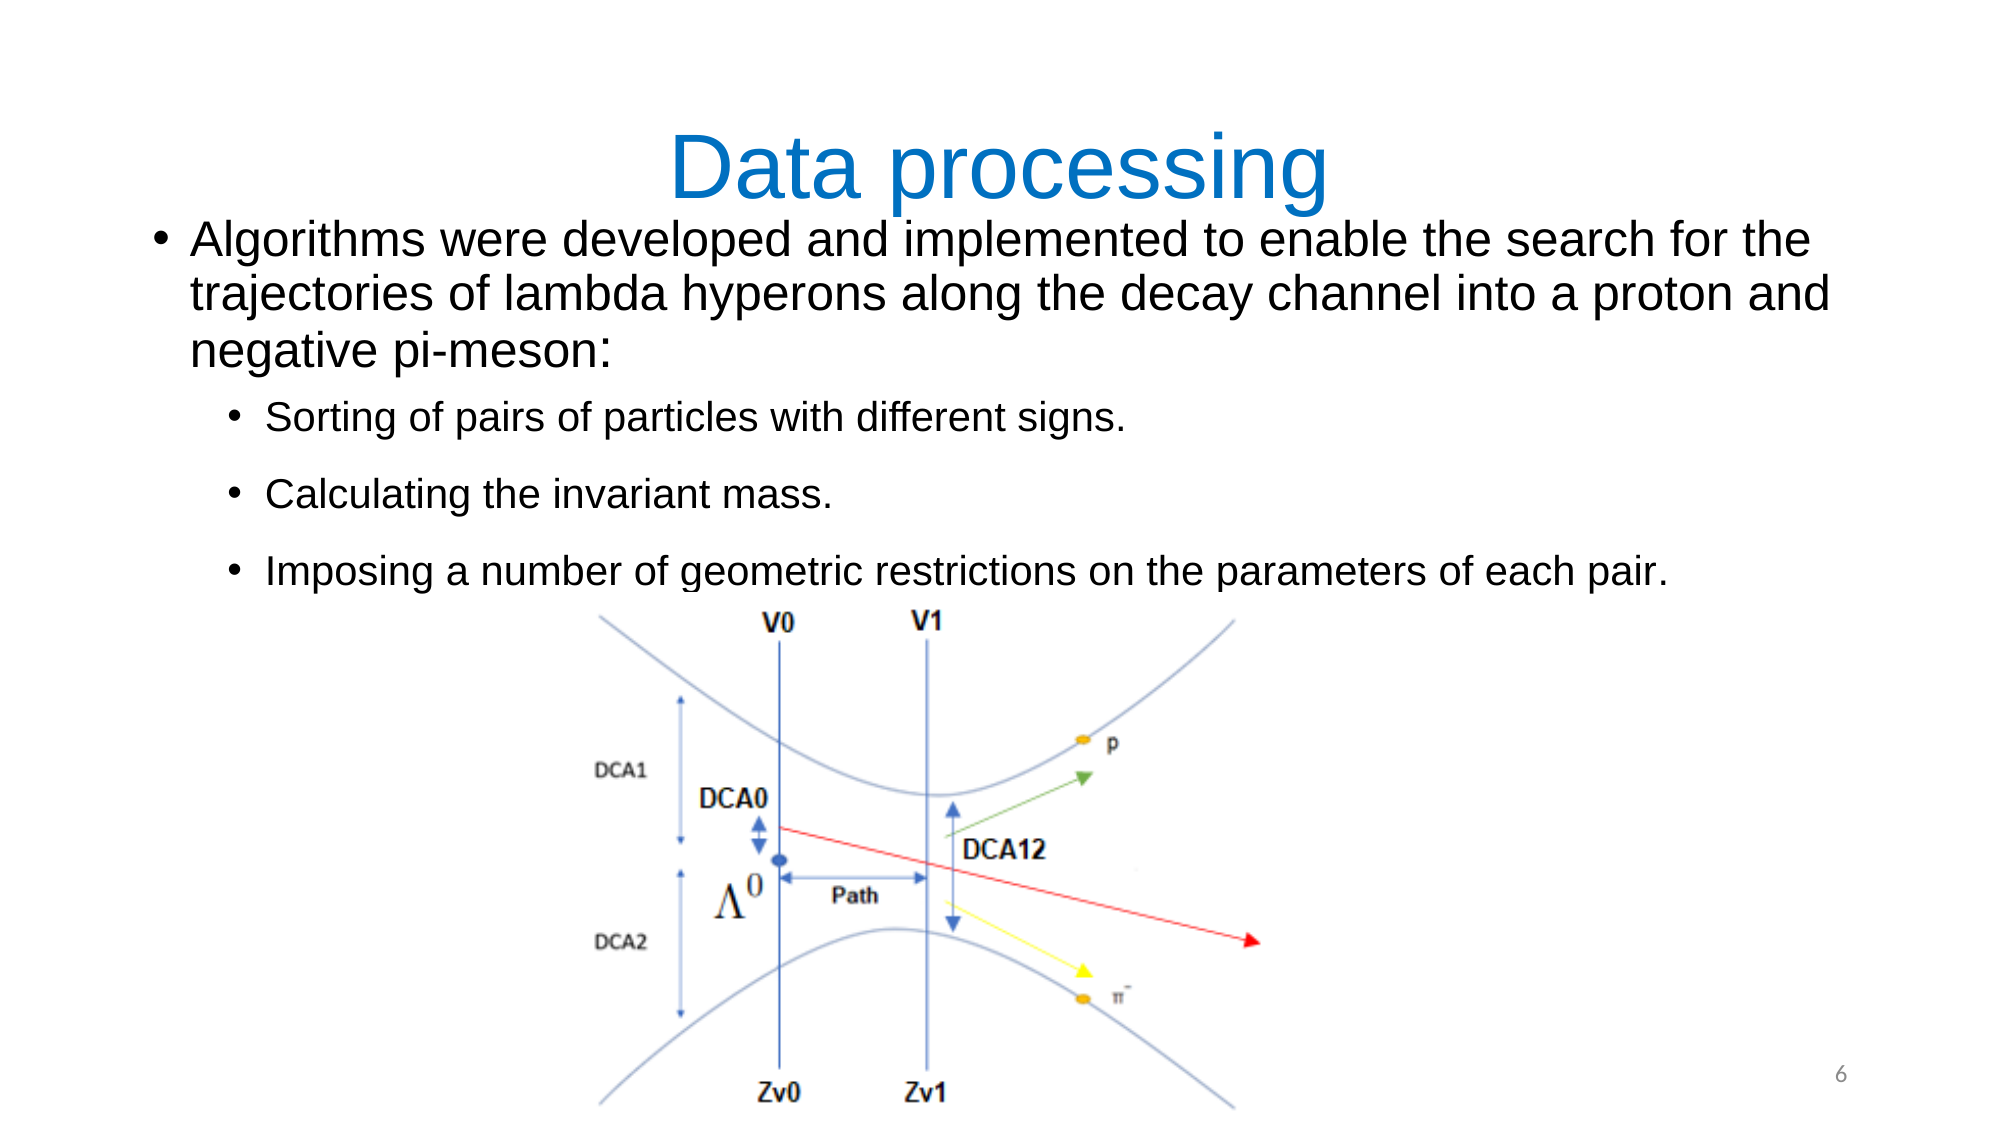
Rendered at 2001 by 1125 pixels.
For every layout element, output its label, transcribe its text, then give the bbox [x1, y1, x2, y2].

title Data processing [137, 59, 1863, 205]
list Algorithms were developed and implemented to enable the search for the trajectories of lambda hyperons along the decay channel into a proton and negative pi-meson: Sorting of pairs of particles with different signs. Calculating the invariant mass. Imposing a number of geometric restrictions on the parameters of each pair. [137, 205, 1863, 920]
picture [587, 592, 1271, 1125]
slide_number 6 [1412, 1042, 1863, 1103]
